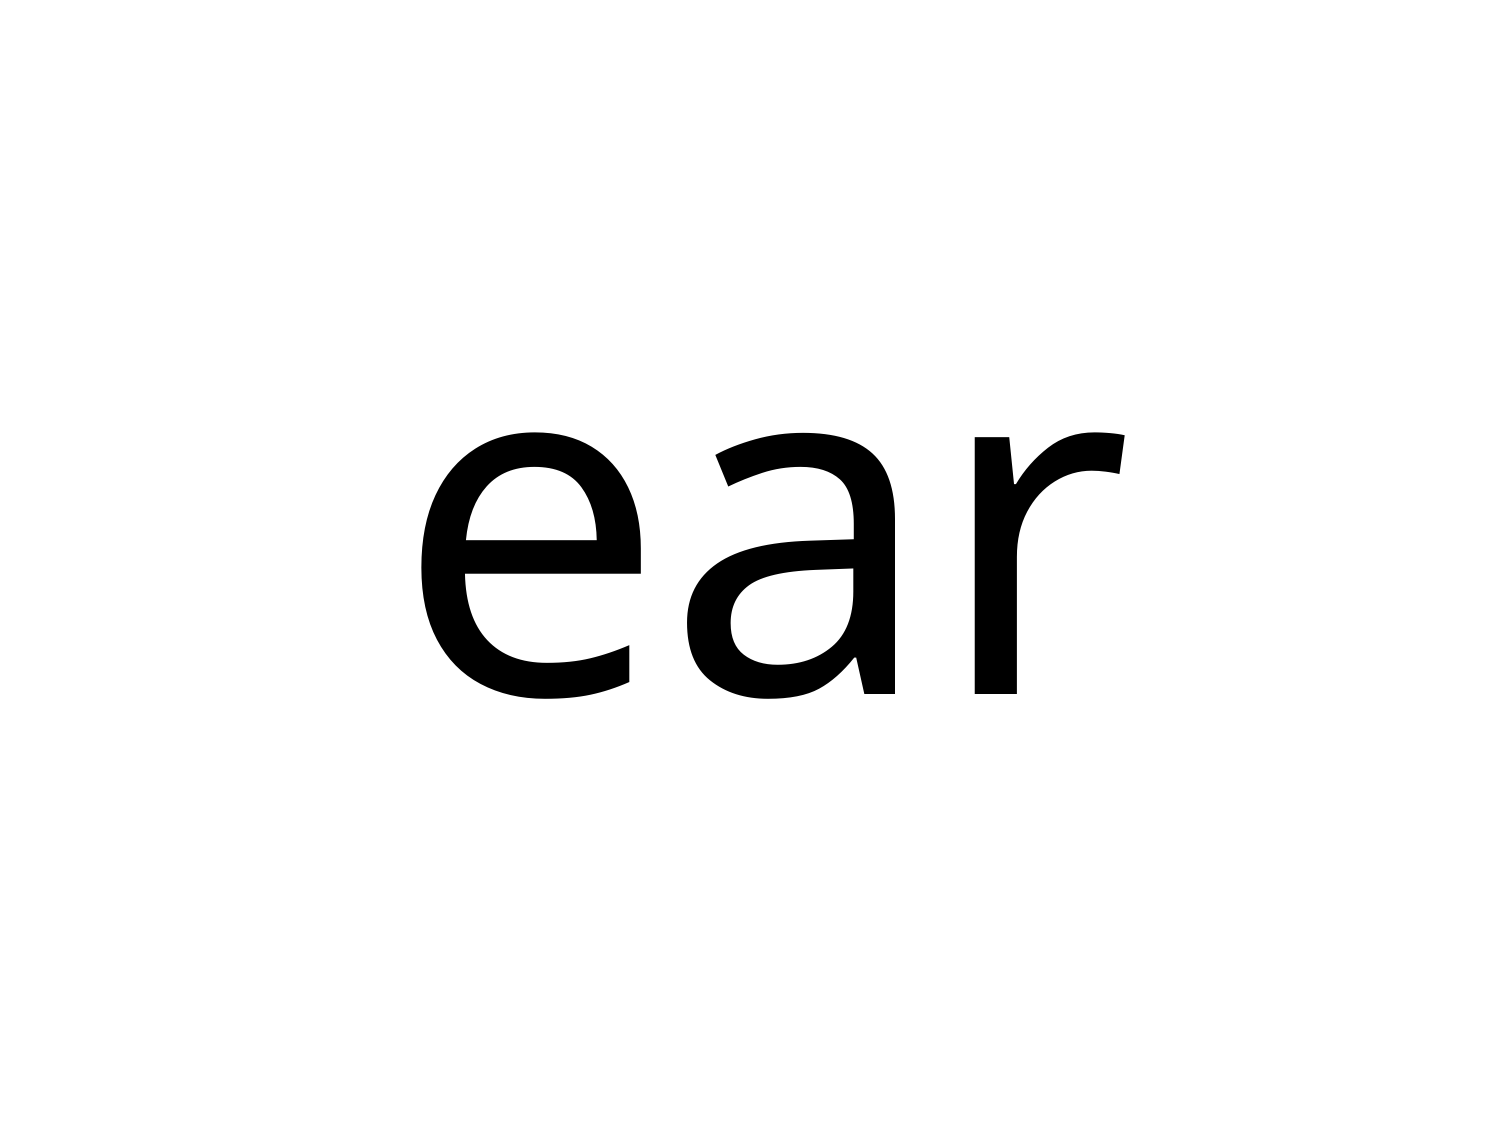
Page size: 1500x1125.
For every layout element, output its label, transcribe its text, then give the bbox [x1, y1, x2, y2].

title ear [88, 408, 1439, 597]
